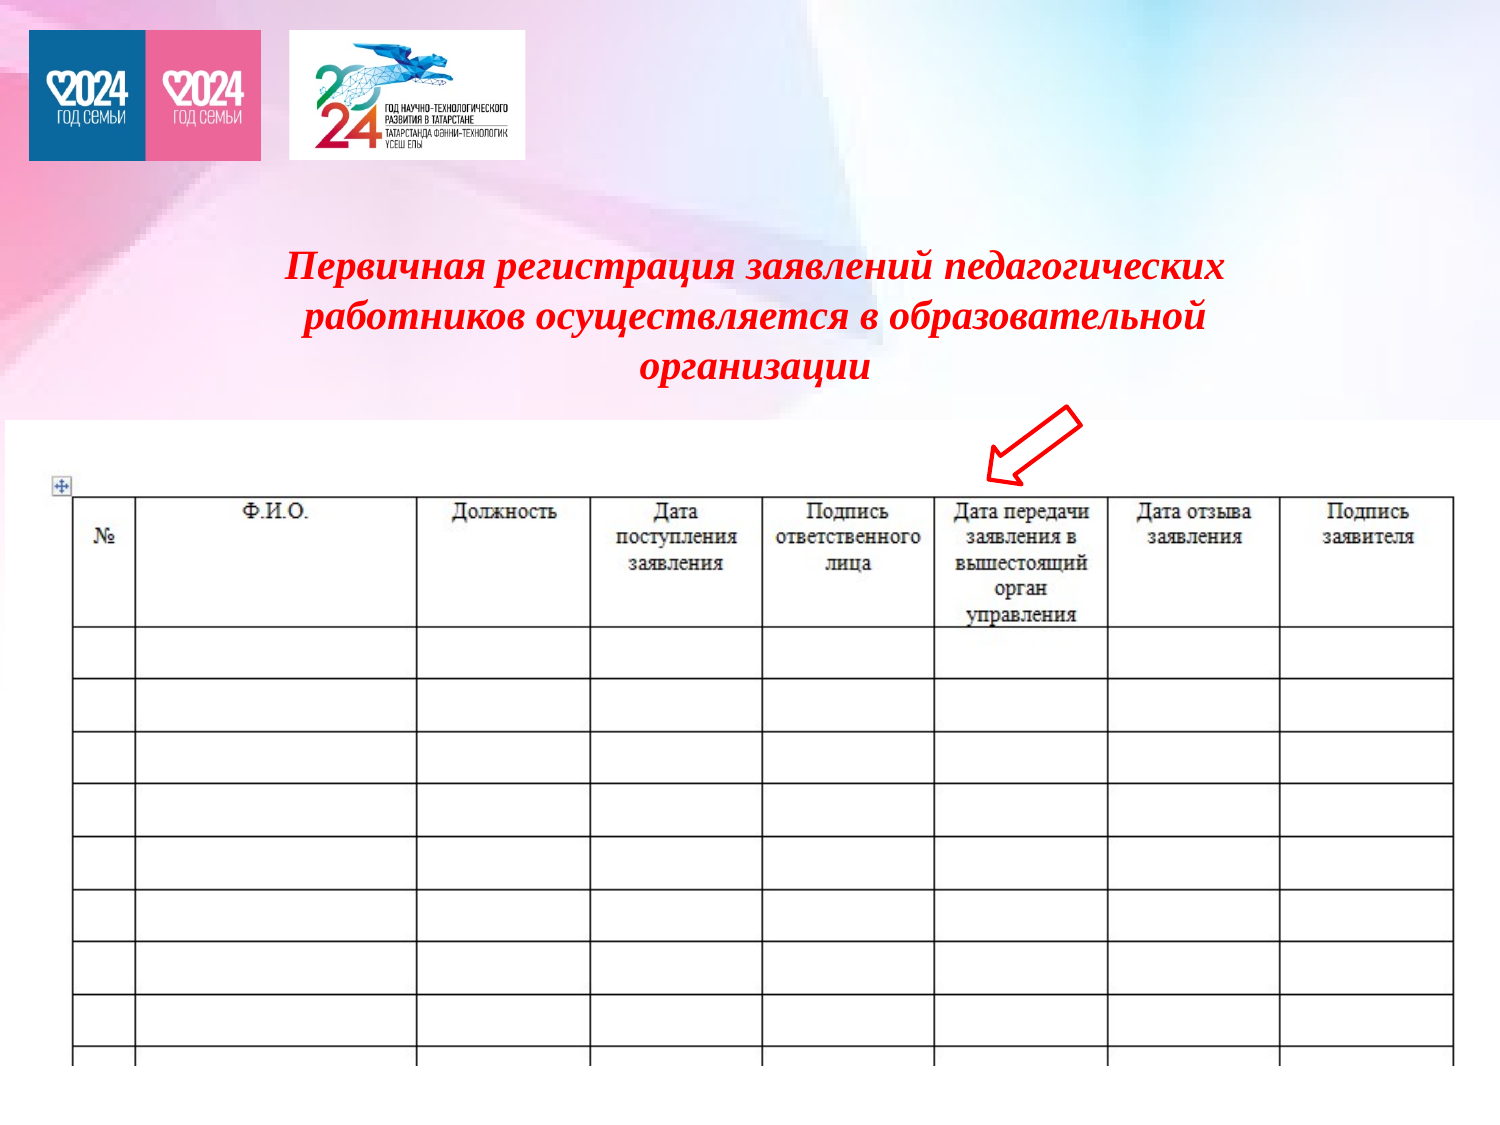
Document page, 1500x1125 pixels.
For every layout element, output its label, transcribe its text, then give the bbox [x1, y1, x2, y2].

text_box [1046, 404, 1079, 419]
text_box Первичная регистрация заявлений педагогических работников осуществляется в образовательной организации [229, 230, 1282, 396]
picture [5, 420, 1500, 1067]
picture [288, 30, 526, 161]
picture [29, 30, 261, 162]
